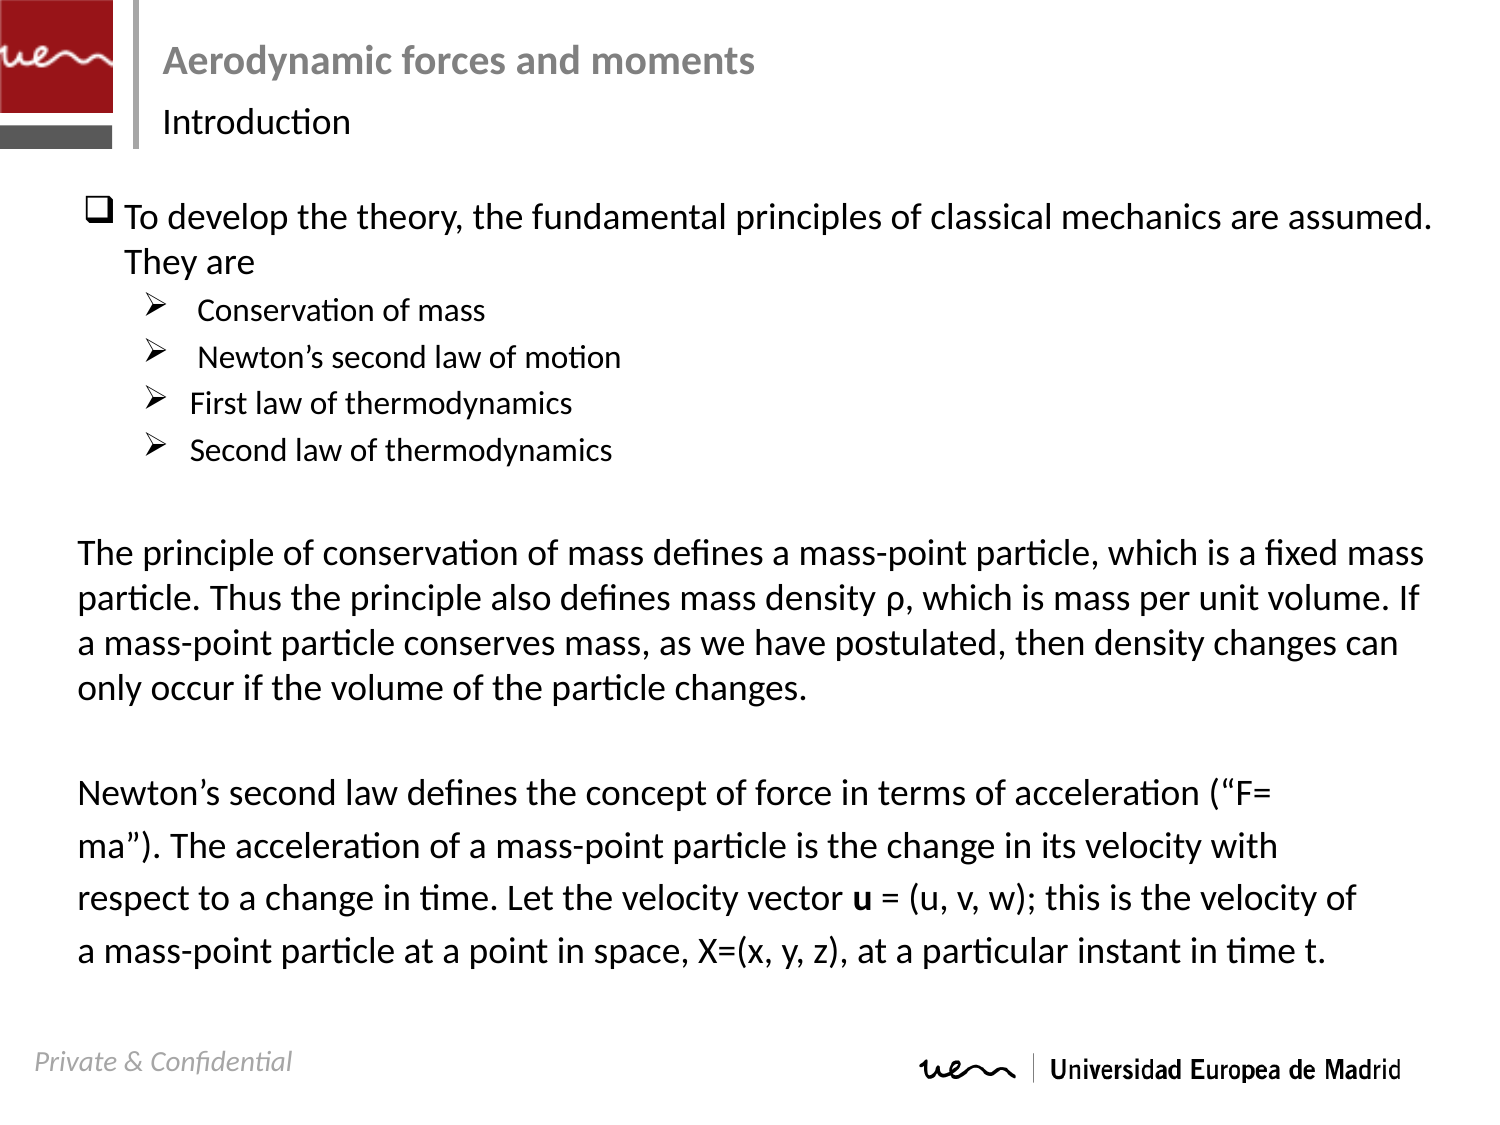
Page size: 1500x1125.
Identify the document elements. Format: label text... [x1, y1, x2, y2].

list To develop the theory, the fundamental principles of classical mechanics are assumed. They are Conservation of mass Newton’s second law of motion First law of thermodynamics Second law of thermodynamics The principle of conservation of mass defines a mass-point particle, which is a fixed mass particle. Thus the principle also defines mass density ρ, which is mass per unit volume. If a mass-point particle conserves mass, as we have postulated, then density changes can only occur if the volume of the particle changes. Newton’s second law defines the concept of force in terms of acceleration (“F= ma”). The acceleration of a mass-point particle is the change in its velocity with respect to a change in time. Let the velocity vector u = (u, v, w); this is the velocity of a mass-point particle at a point in space, X=(x, y, z), at a particular instant in time t. [52, 184, 1459, 1036]
list Introduction [147, 91, 1459, 149]
picture [919, 1053, 1400, 1083]
picture [0, 0, 113, 113]
title Aerodynamic forces and moments [147, 0, 1459, 91]
